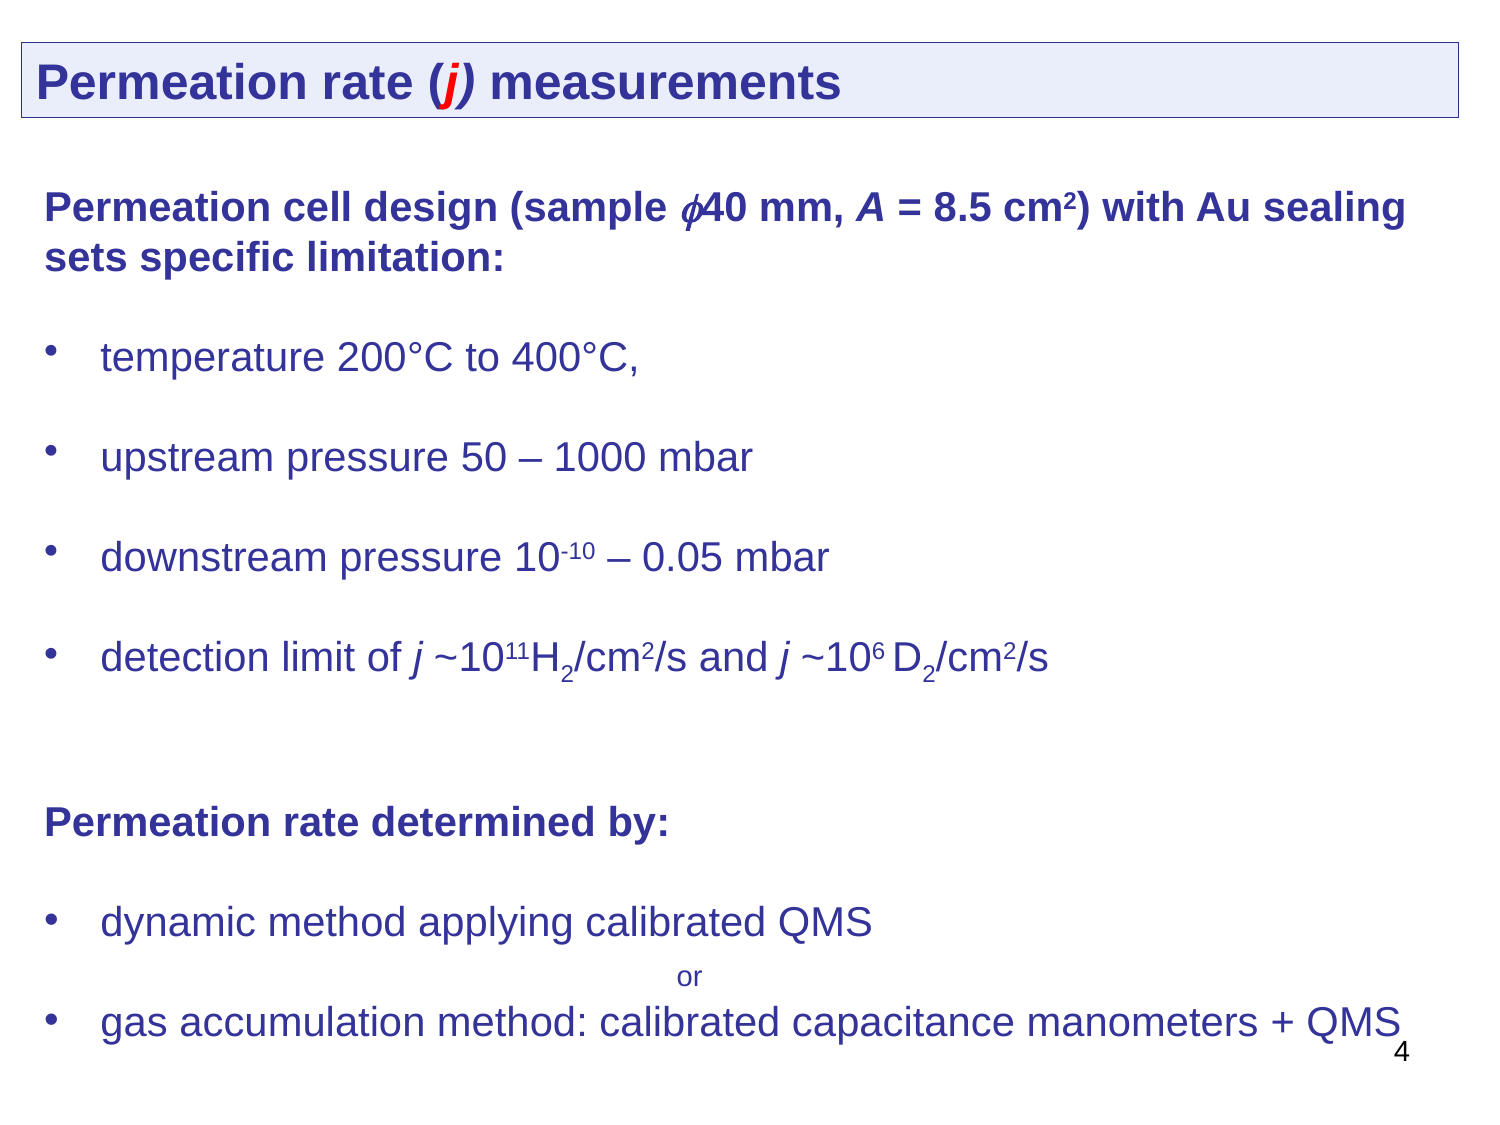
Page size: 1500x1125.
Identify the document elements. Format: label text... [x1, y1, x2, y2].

slide_number 4 [1074, 1052, 1426, 1103]
text_box Permeation cell design (sample 40 mm, A = 8.5 cm2) with Au sealing sets specific limitation: temperature 200°C to 400°C, upstream pressure 50 – 1000 mbar downstream pressure 10-10 – 0.05 mbar detection limit of j ~1011H2/cm2/s and j ~106 D2/cm2/s [29, 172, 1471, 745]
text_box Permeation rate (j) measurements [21, 42, 1459, 118]
text_box Permeation rate determined by: dynamic method applying calibrated QMS or gas accumulation method: calibrated capacitance manometers + QMS [29, 786, 1473, 1052]
